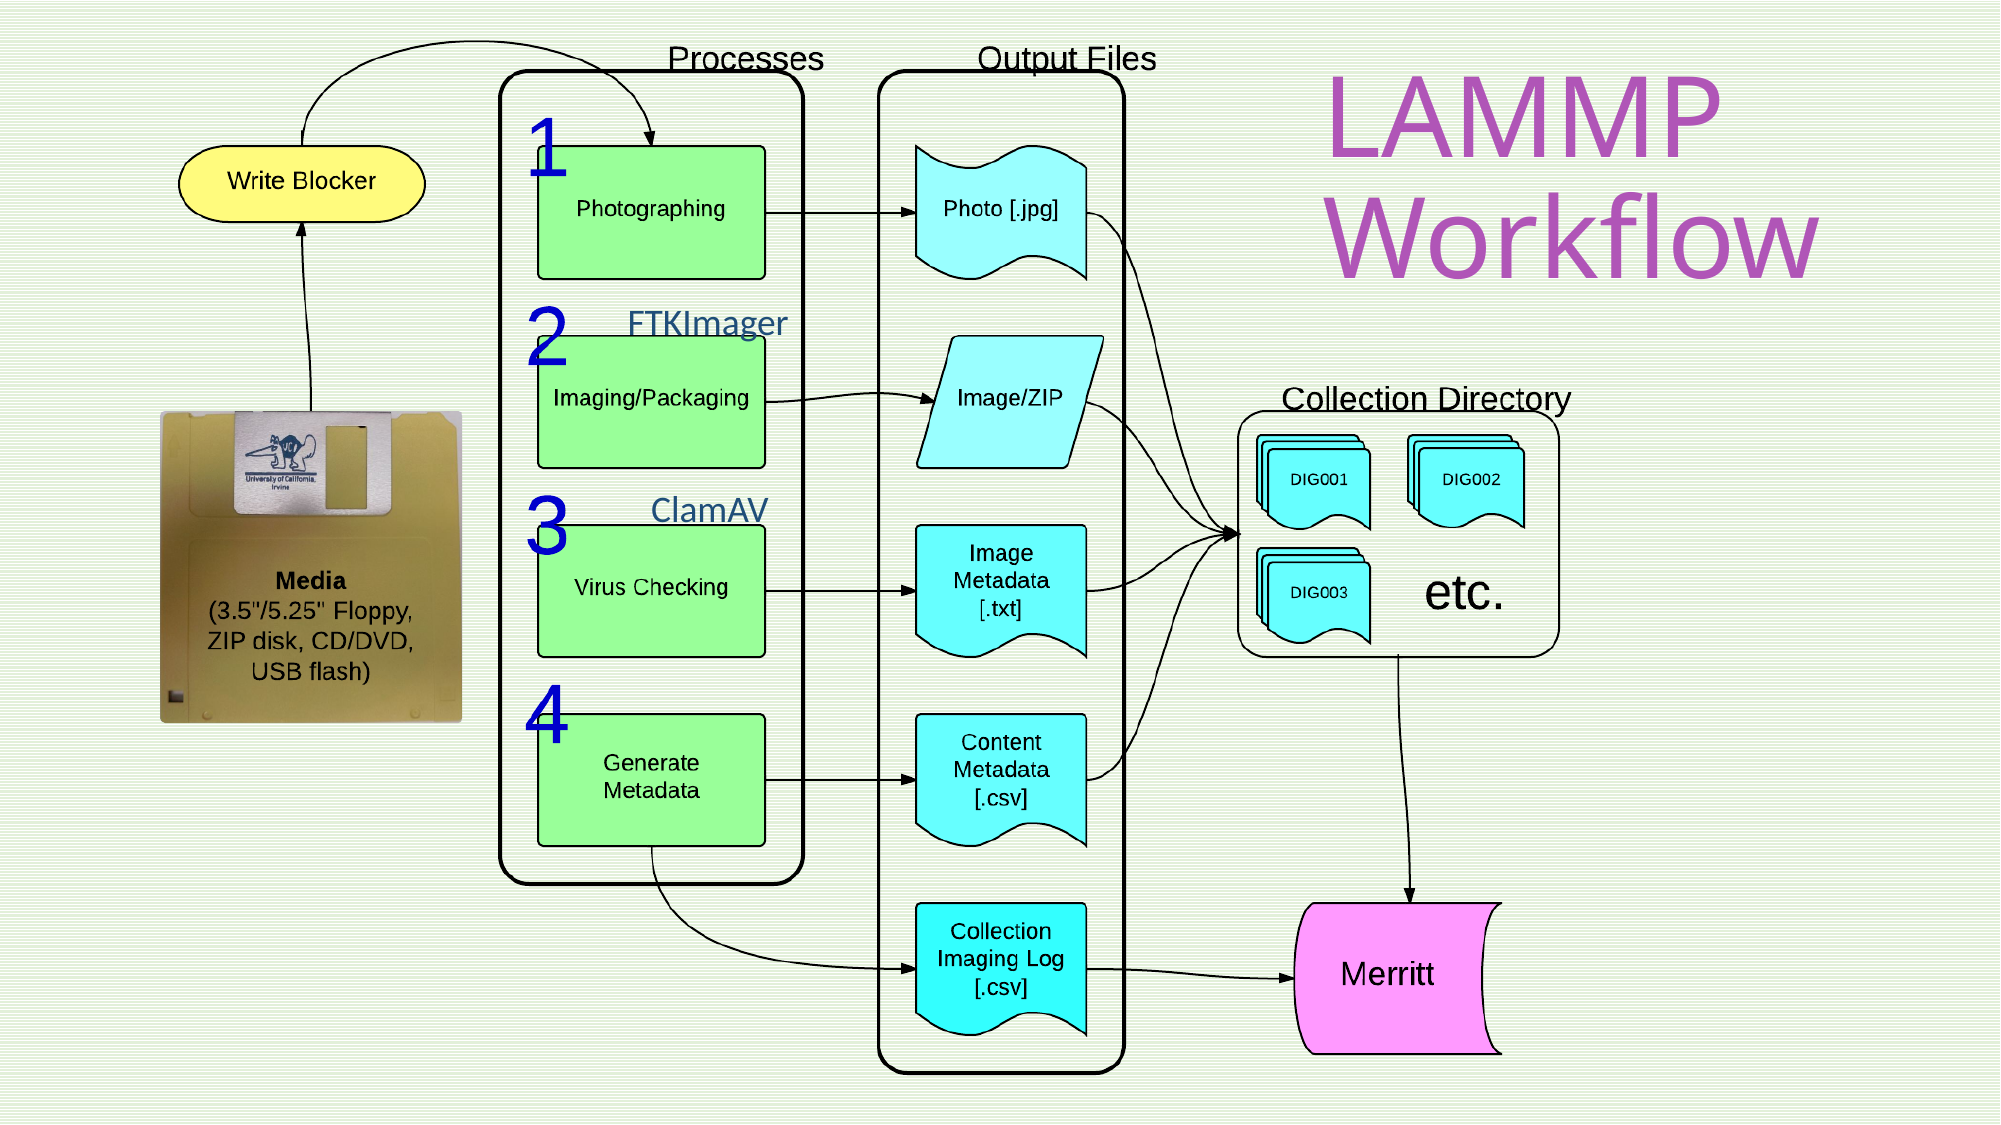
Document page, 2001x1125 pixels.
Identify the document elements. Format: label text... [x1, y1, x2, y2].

title LAMMP Workflow [1710, 72, 1936, 291]
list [46, 0, 1710, 1125]
